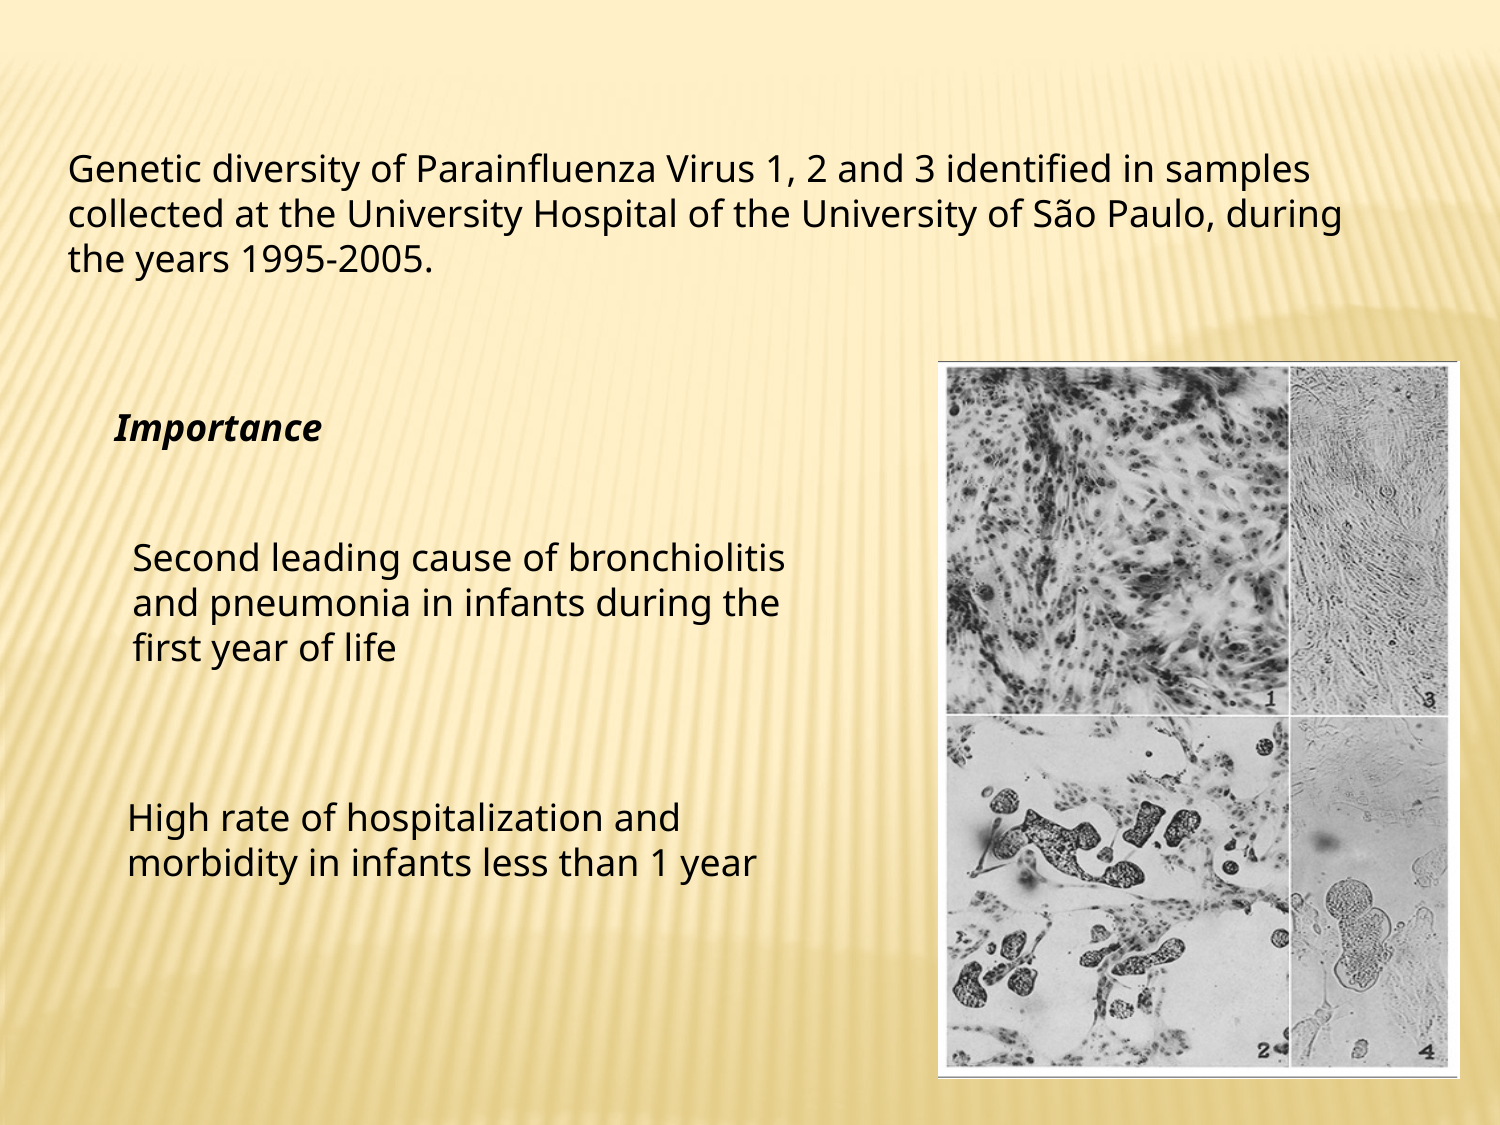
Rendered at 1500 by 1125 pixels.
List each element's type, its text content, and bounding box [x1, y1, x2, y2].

picture [938, 361, 1460, 1080]
text_box Importance [100, 397, 656, 457]
text_box High rate of hospitalization and morbidity in infants less than 1 year [112, 786, 863, 892]
text_box Genetic diversity of Parainfluenza Virus 1, 2 and 3 identified in samples collected at the University Hospital of the University of São Paulo, during the years 1995-2005. [53, 137, 1376, 287]
text_box Second leading cause of bronchiolitis and pneumonia in infants during the first year of life [117, 527, 868, 677]
